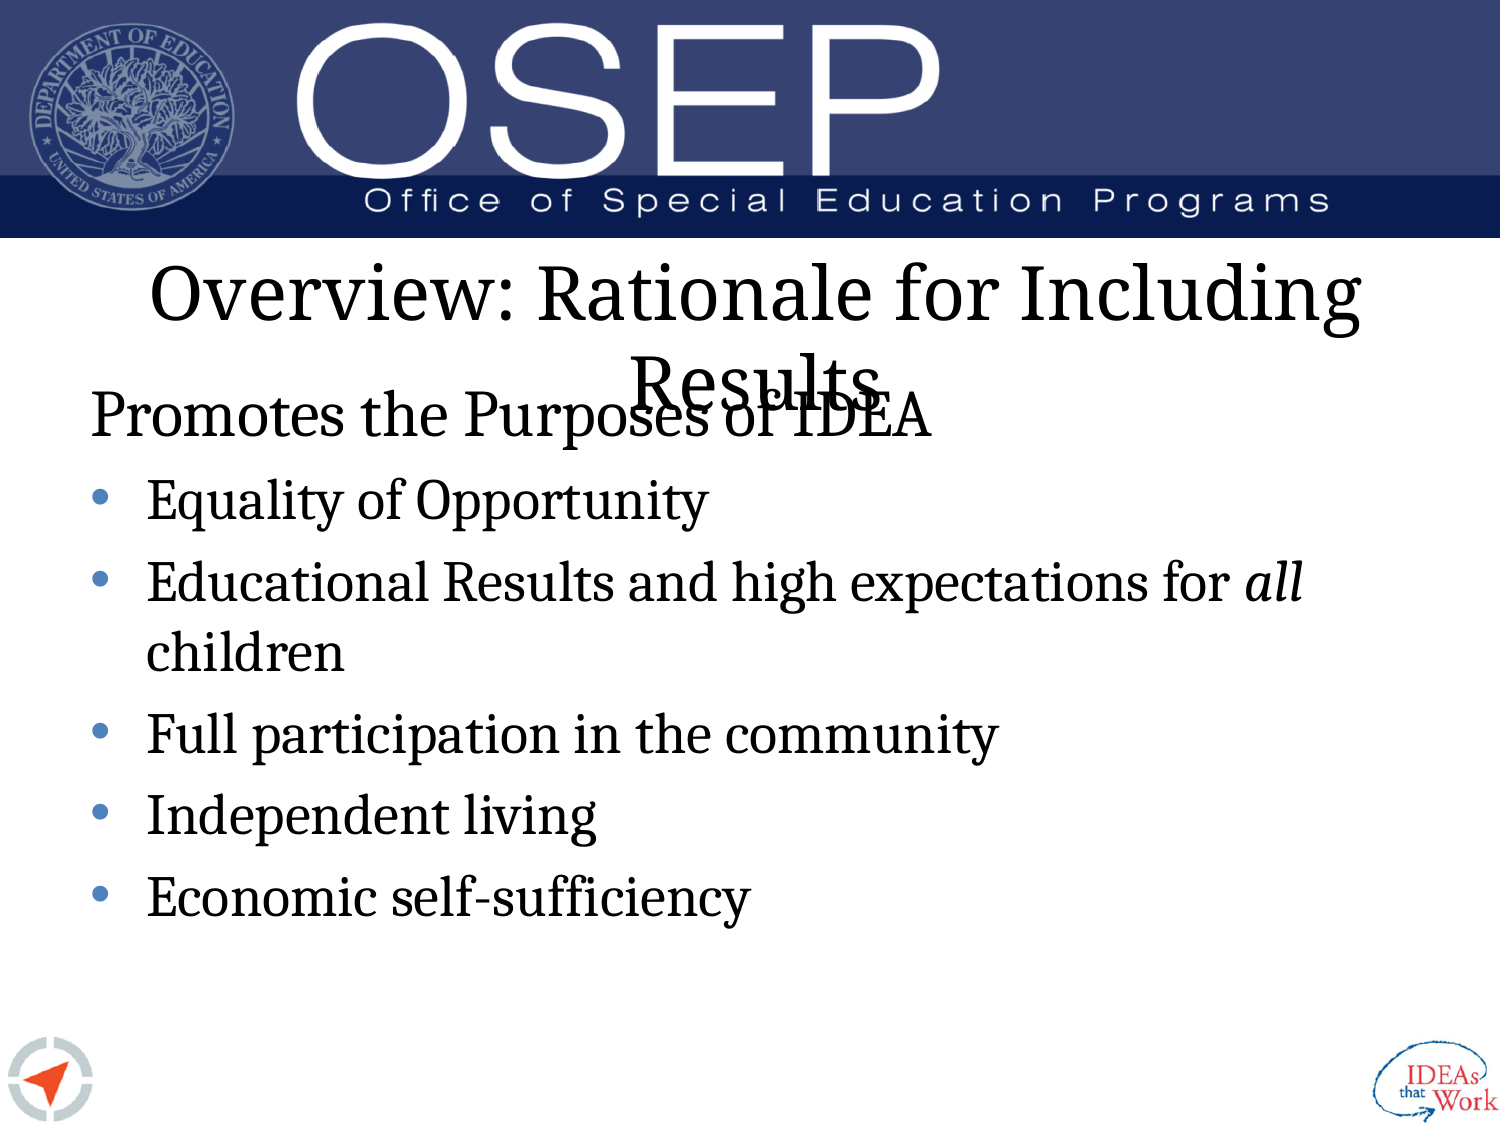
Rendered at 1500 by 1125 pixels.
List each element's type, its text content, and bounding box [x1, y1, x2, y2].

list Promotes the Purposes of IDEA Equality of Opportunity Educational Results and high expectations for all children Full participation in the community Independent living Economic self-sufficiency [75, 362, 1425, 955]
title Overview: Rationale for Including Results [12, 237, 1500, 338]
picture [1369, 1037, 1500, 1125]
picture [8, 1037, 93, 1122]
picture [0, 0, 1500, 238]
